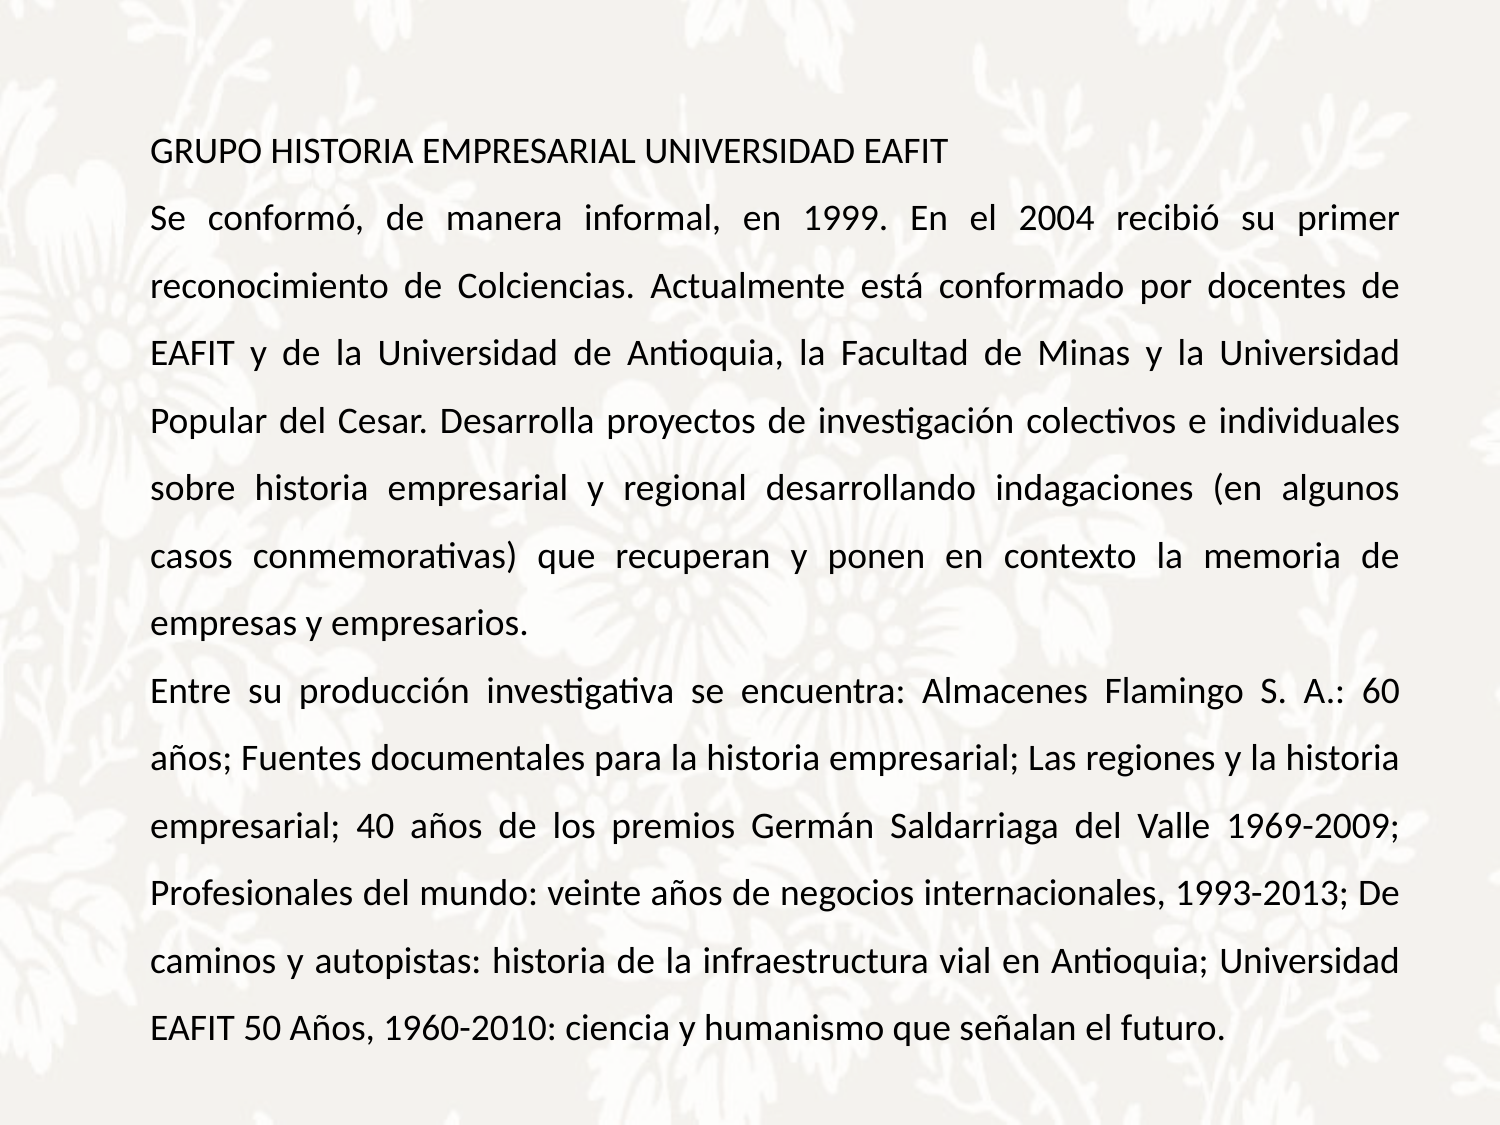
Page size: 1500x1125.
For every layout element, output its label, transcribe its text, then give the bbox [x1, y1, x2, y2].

text_box GRUPO HISTORIA EMPRESARIAL UNIVERSIDAD EAFIT Se conformó, de manera informal, en 1999. En el 2004 recibió su primer reconocimiento de Colciencias. Actualmente está conformado por docentes de EAFIT y de la Universidad de Antioquia, la Facultad de Minas y la Universidad Popular del Cesar. Desarrolla proyectos de investigación colectivos e individuales sobre historia empresarial y regional desarrollando indagaciones (en algunos casos conmemorativas) que recuperan y ponen en contexto la memoria de empresas y empresarios. Entre su producción investigativa se encuentra: Almacenes Flamingo S. A.: 60 años; Fuentes documentales para la historia empresarial; Las regiones y la historia empresarial; 40 años de los premios Germán Saldarriaga del Valle 1969-2009; Profesionales del mundo: veinte años de negocios internacionales, 1993-2013; De caminos y autopistas: historia de la infraestructura vial en Antioquia; Universidad EAFIT 50 Años, 1960-2010: ciencia y humanismo que señalan el futuro. [135, 50, 1416, 1056]
